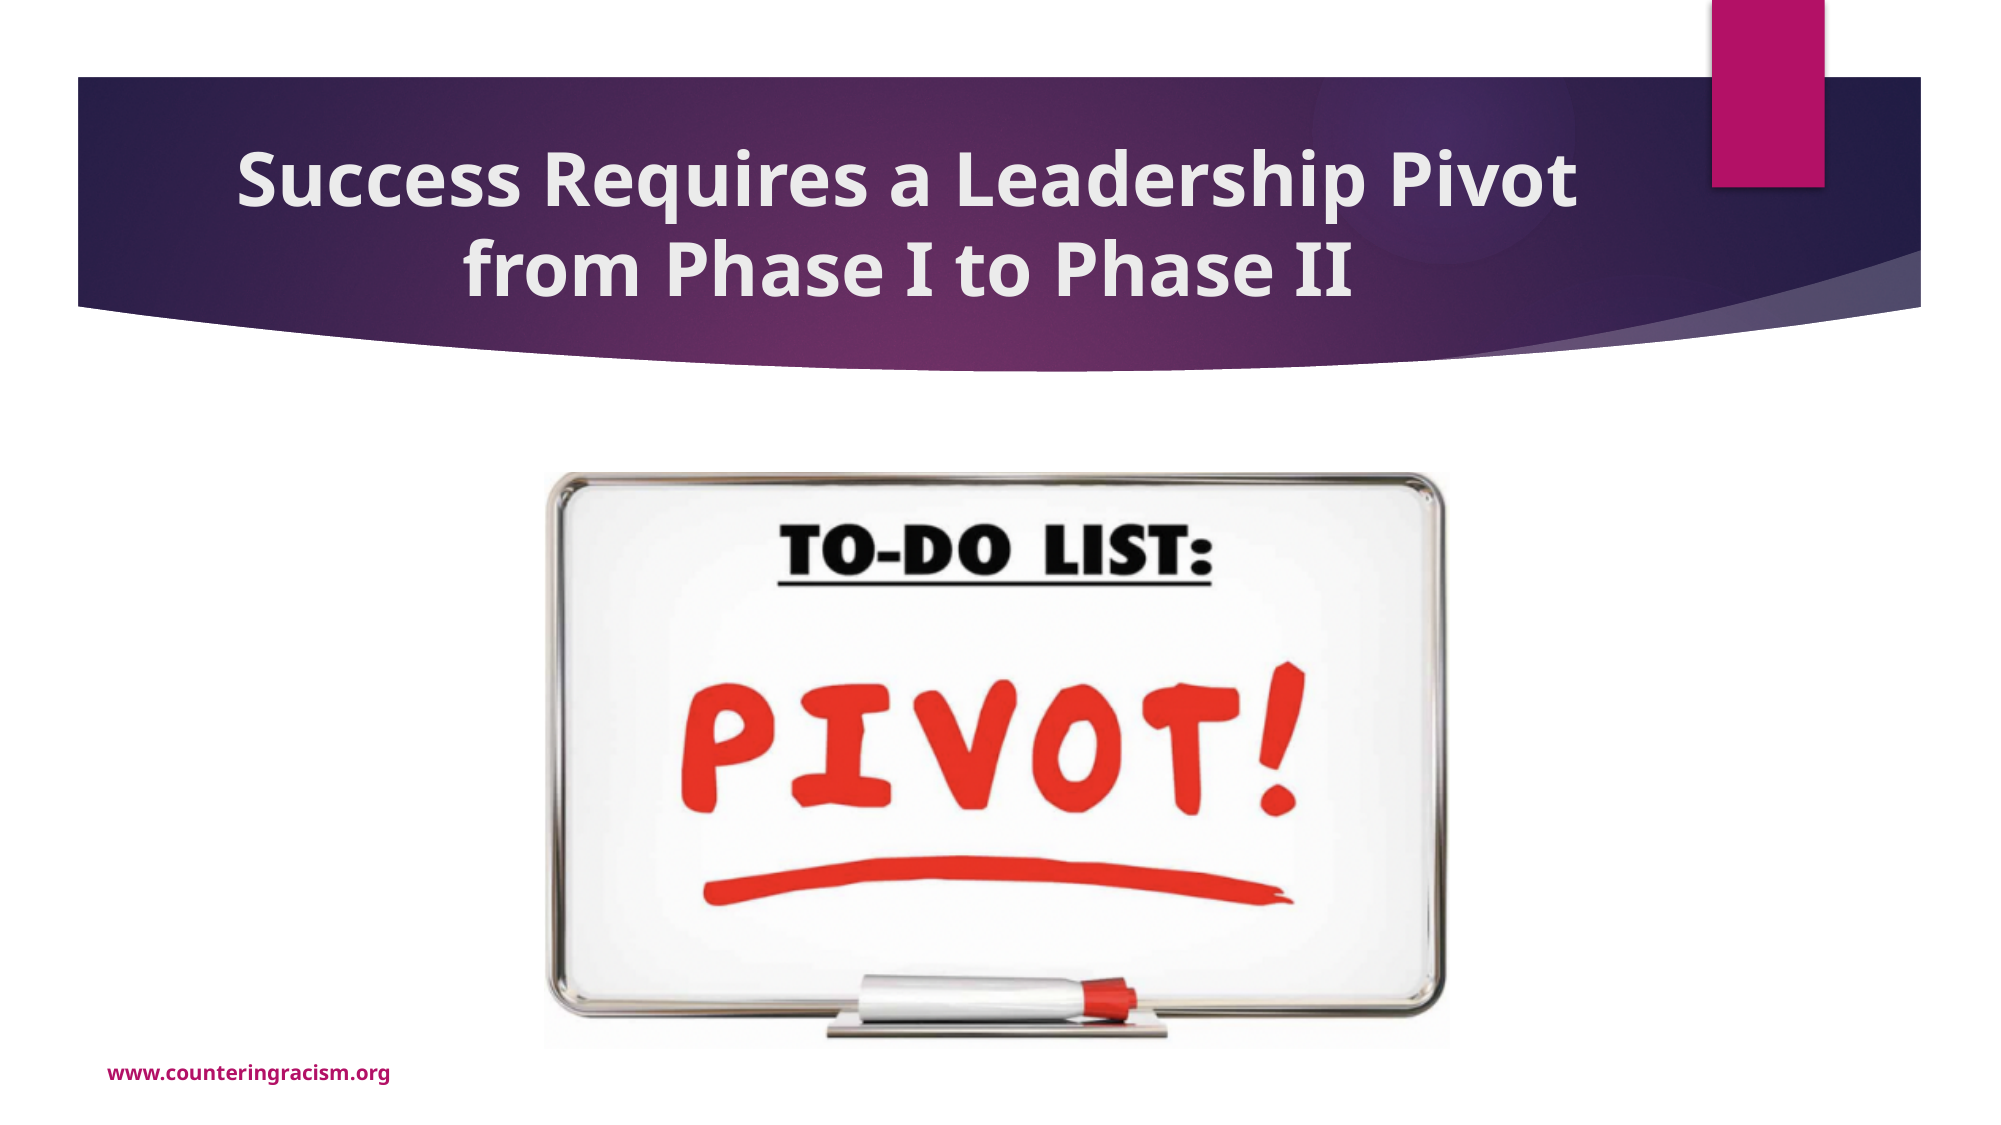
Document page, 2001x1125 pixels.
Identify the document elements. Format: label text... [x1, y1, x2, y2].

footer www.counteringracism.org [92, 1048, 726, 1099]
title Success Requires a Leadership Pivot from Phase I to Phase II [189, 137, 1627, 307]
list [543, 471, 1450, 1049]
